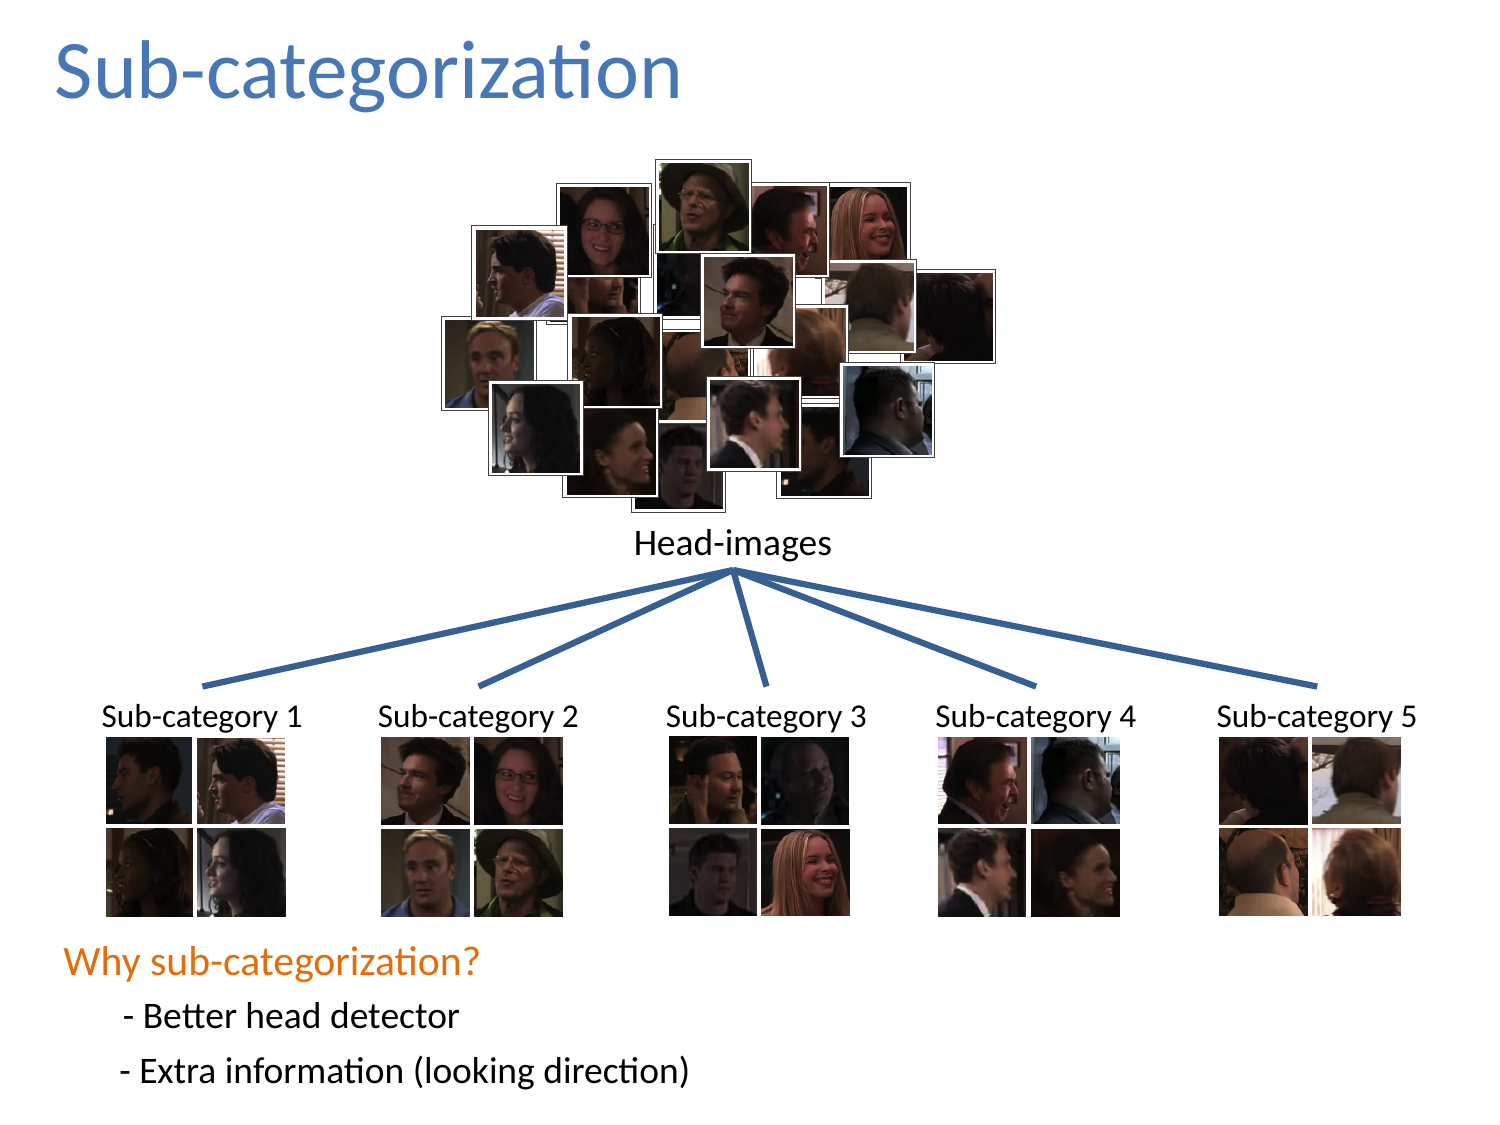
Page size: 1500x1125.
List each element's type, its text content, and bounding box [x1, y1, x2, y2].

text_box Sub-category 1 [86, 686, 318, 742]
title Sub-categorization [39, 0, 1390, 159]
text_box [732, 570, 1318, 687]
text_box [934, 733, 1123, 920]
text_box - Better head detector [108, 983, 476, 1038]
text_box - Extra information (looking direction) [104, 1038, 706, 1099]
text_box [1215, 733, 1404, 920]
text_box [202, 570, 477, 687]
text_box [377, 733, 566, 920]
text_box Sub-category 3 [651, 696, 882, 742]
text_box Sub-category 2 [363, 696, 594, 742]
text_box Sub-category 5 [1201, 686, 1433, 742]
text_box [665, 733, 854, 920]
text_box Why sub-categorization? [48, 926, 497, 992]
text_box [478, 570, 729, 687]
text_box Sub-category 4 [920, 696, 1152, 742]
text_box Head-images [618, 521, 848, 568]
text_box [100, 733, 290, 920]
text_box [440, 159, 996, 513]
